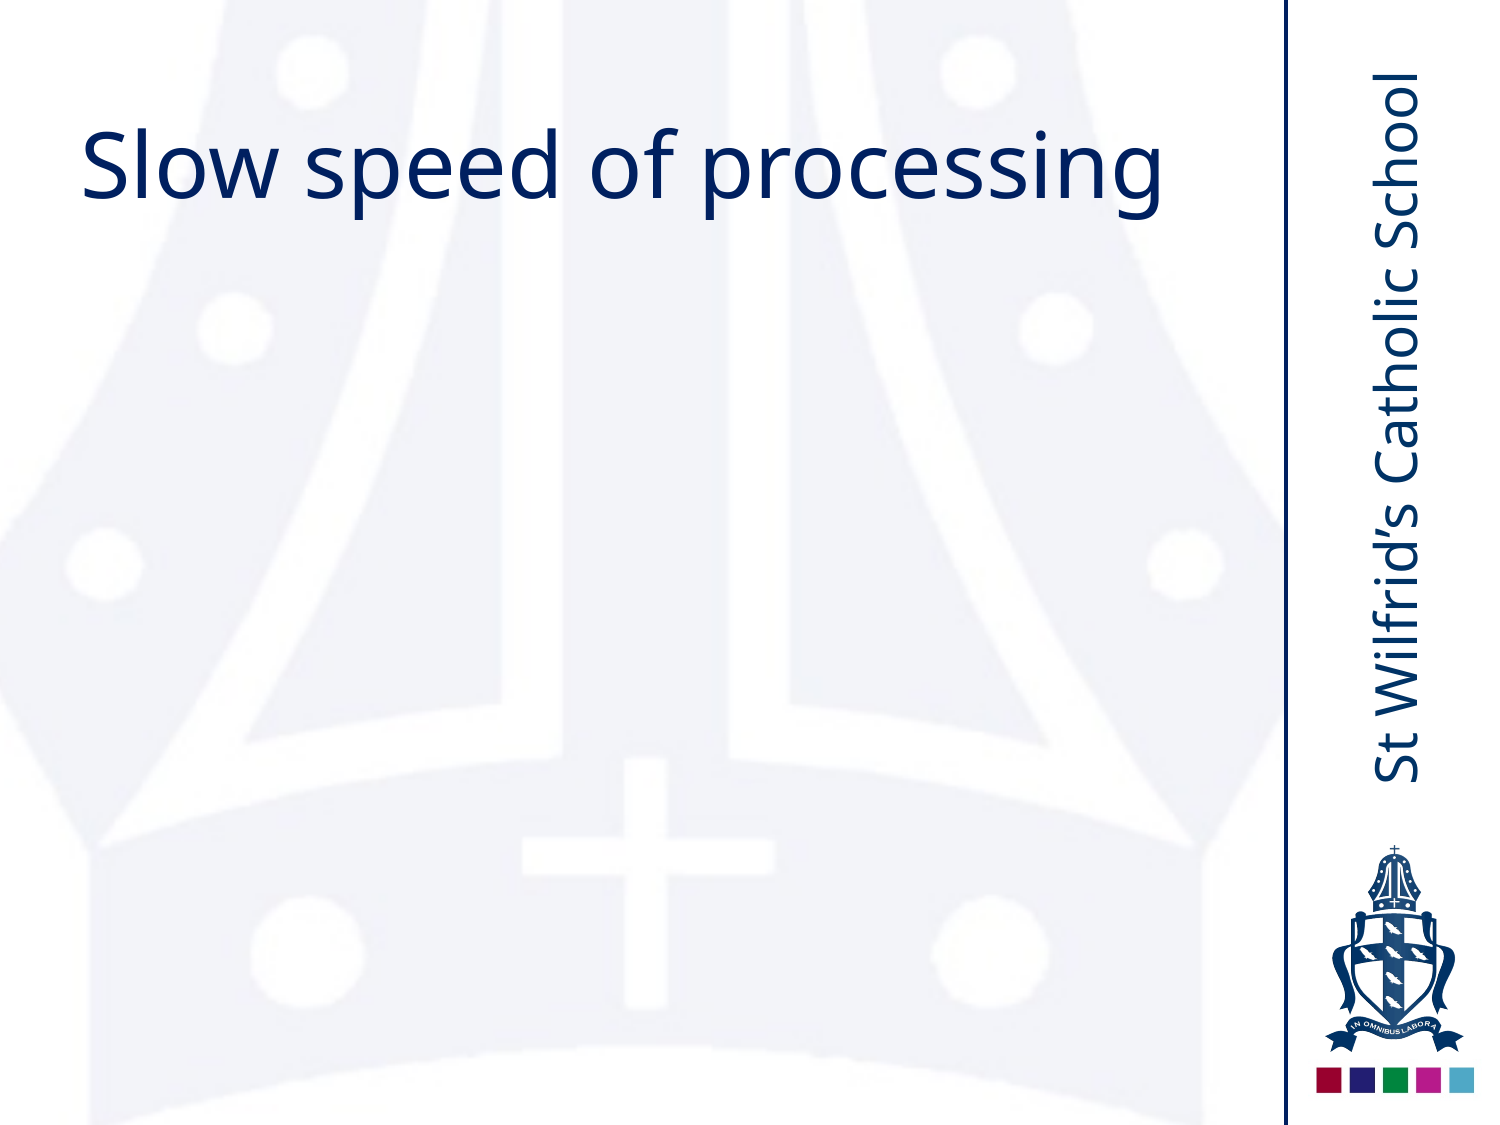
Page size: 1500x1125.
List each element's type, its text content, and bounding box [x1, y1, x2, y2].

picture [0, 0, 1284, 1125]
picture [1325, 845, 1464, 1052]
title Slow speed of processing [65, 59, 1252, 278]
picture [1308, 1059, 1482, 1101]
